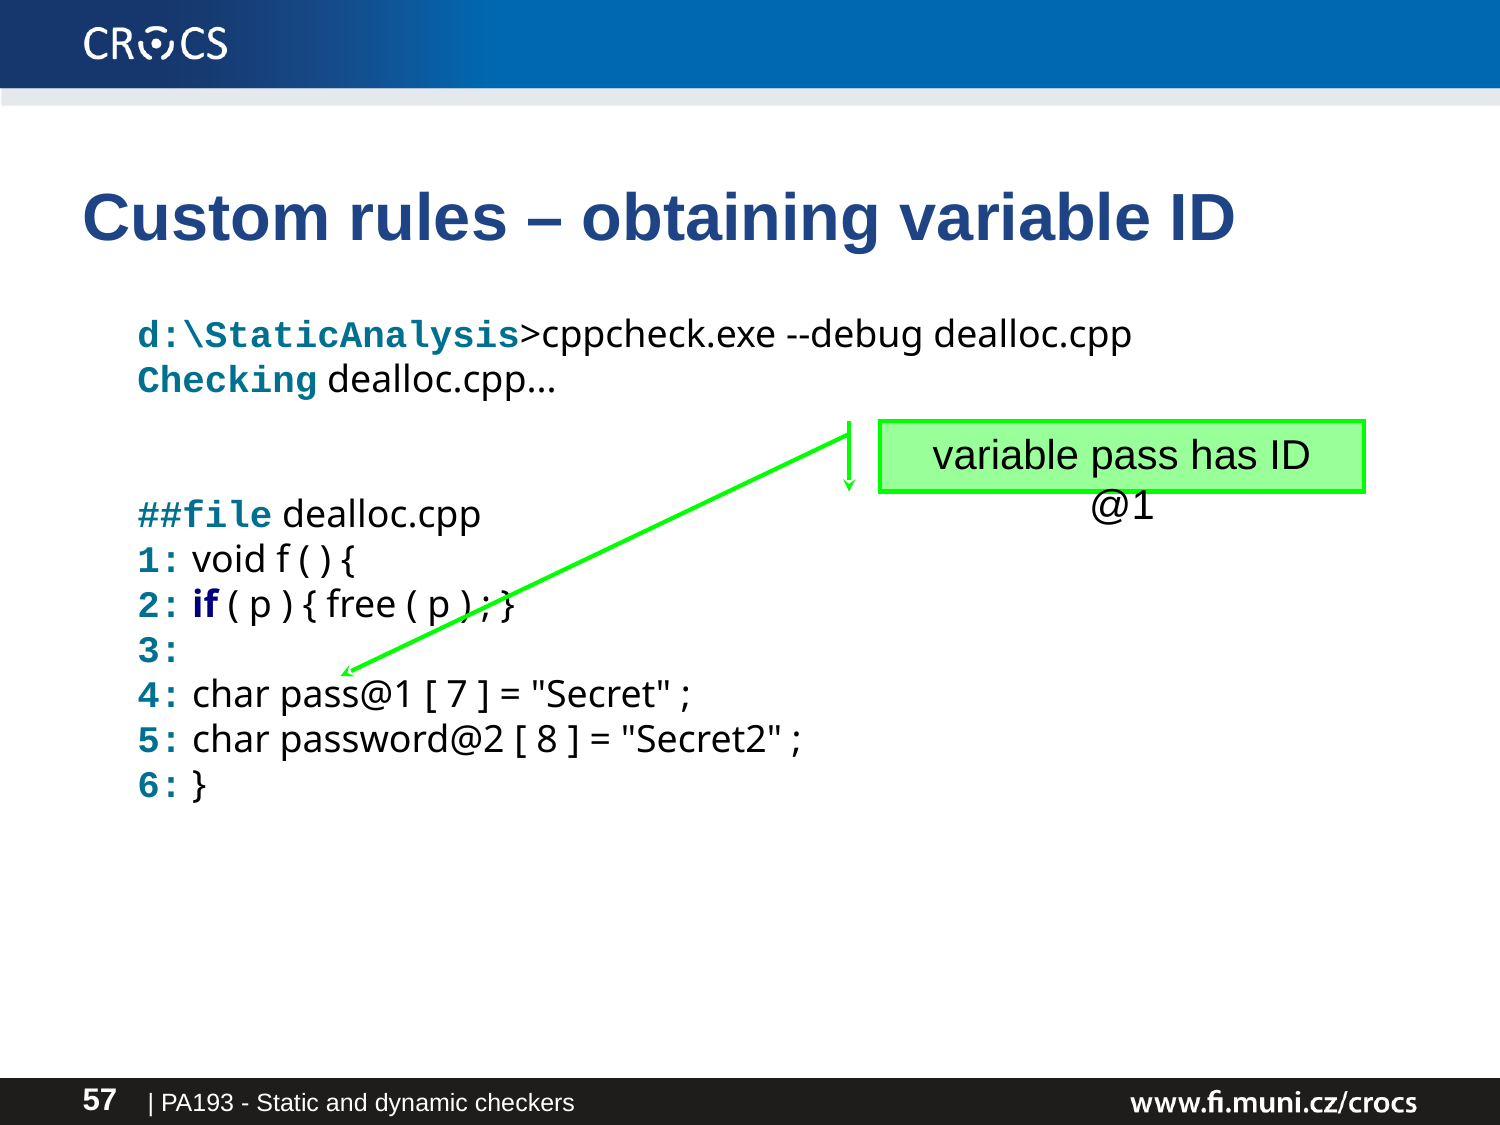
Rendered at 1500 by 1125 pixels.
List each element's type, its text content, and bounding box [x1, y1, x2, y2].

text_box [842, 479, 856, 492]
picture [0, 0, 1500, 1125]
text_box variable pass has ID @1 [879, 420, 1365, 492]
footer | PA193 - Static and dynamic checkers [147, 1078, 987, 1125]
title Custom rules – obtaining variable ID [82, 148, 1433, 280]
text_box d:\StaticAnalysis>cppcheck.exe --debug dealloc.cpp Checking dealloc.cpp... ##file dealloc.cpp 1: void f ( ) { 2: if ( p ) { free ( p ) ; } 3: 4: char pass@1 [ 7 ] = "Secret" ; 5: char password@2 [ 8 ] = "Secret2" ; 6: } [122, 302, 1149, 813]
slide_number 57 [82, 1078, 147, 1125]
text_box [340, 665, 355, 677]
